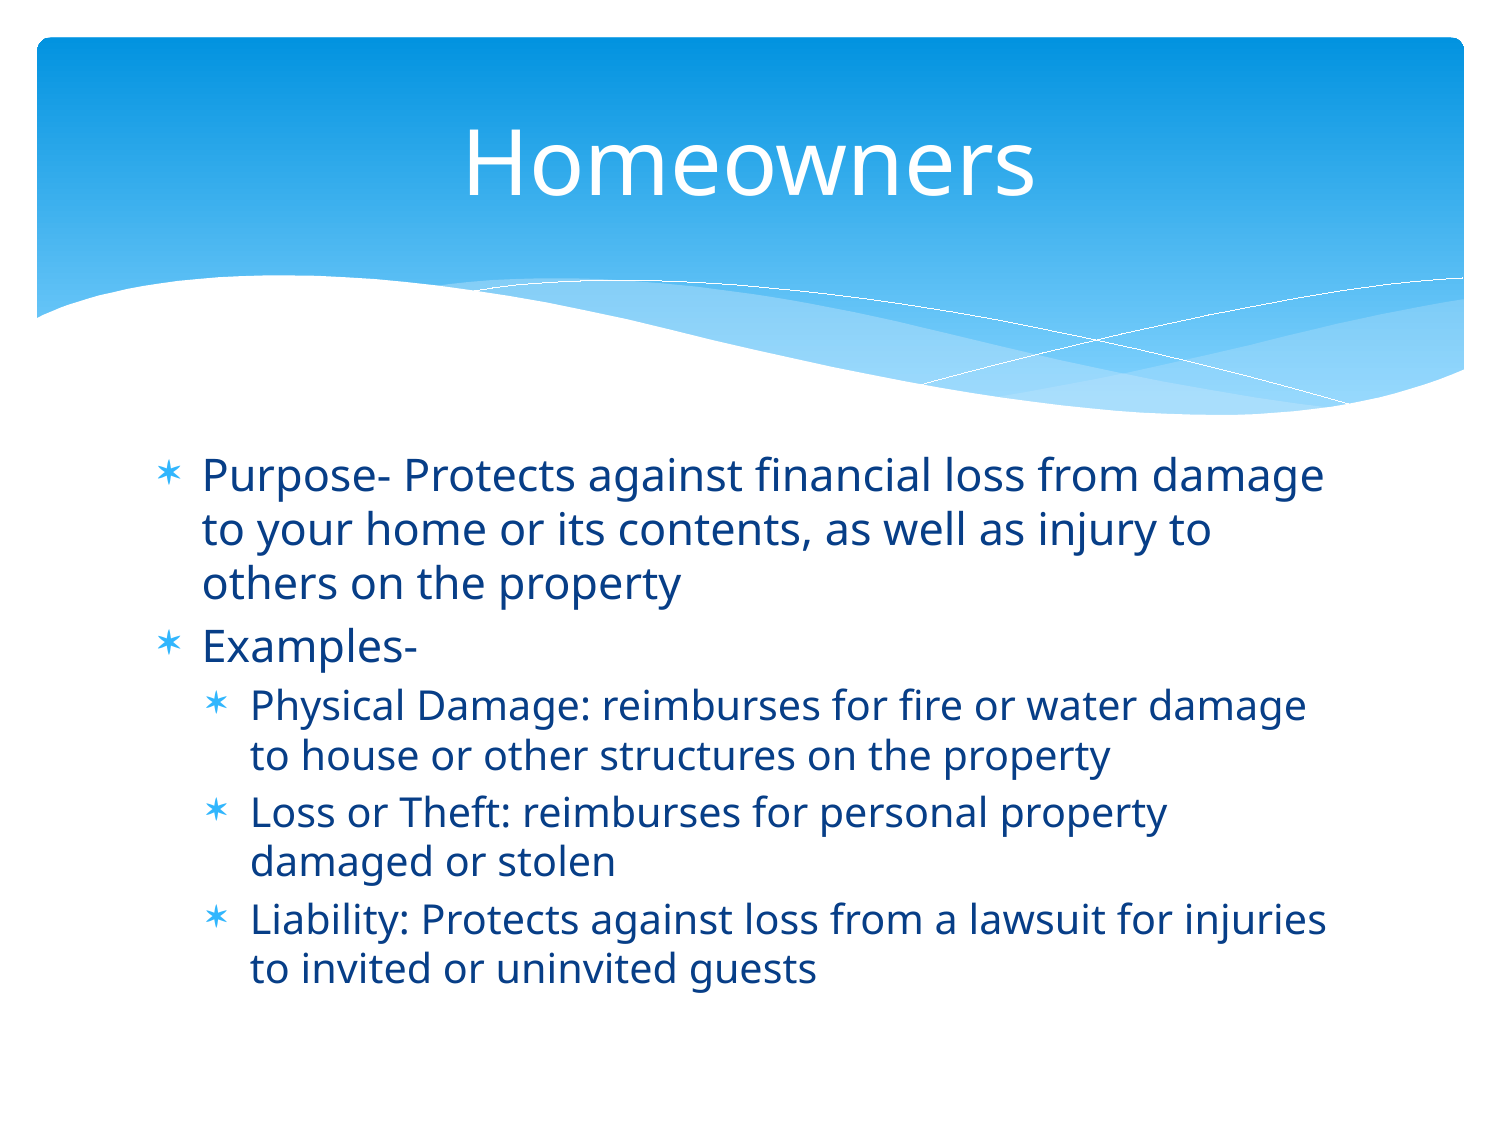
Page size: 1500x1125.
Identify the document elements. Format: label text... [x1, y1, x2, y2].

title Homeowners [75, 55, 1425, 261]
list Purpose- Protects against financial loss from damage to your home or its contents, as well as injury to others on the property Examples- Physical Damage: reimburses for fire or water damage to house or other structures on the property Loss or Theft: reimburses for personal property damaged or stolen Liability: Protects against loss from a lawsuit for injuries to invited or uninvited guests [143, 438, 1359, 1005]
